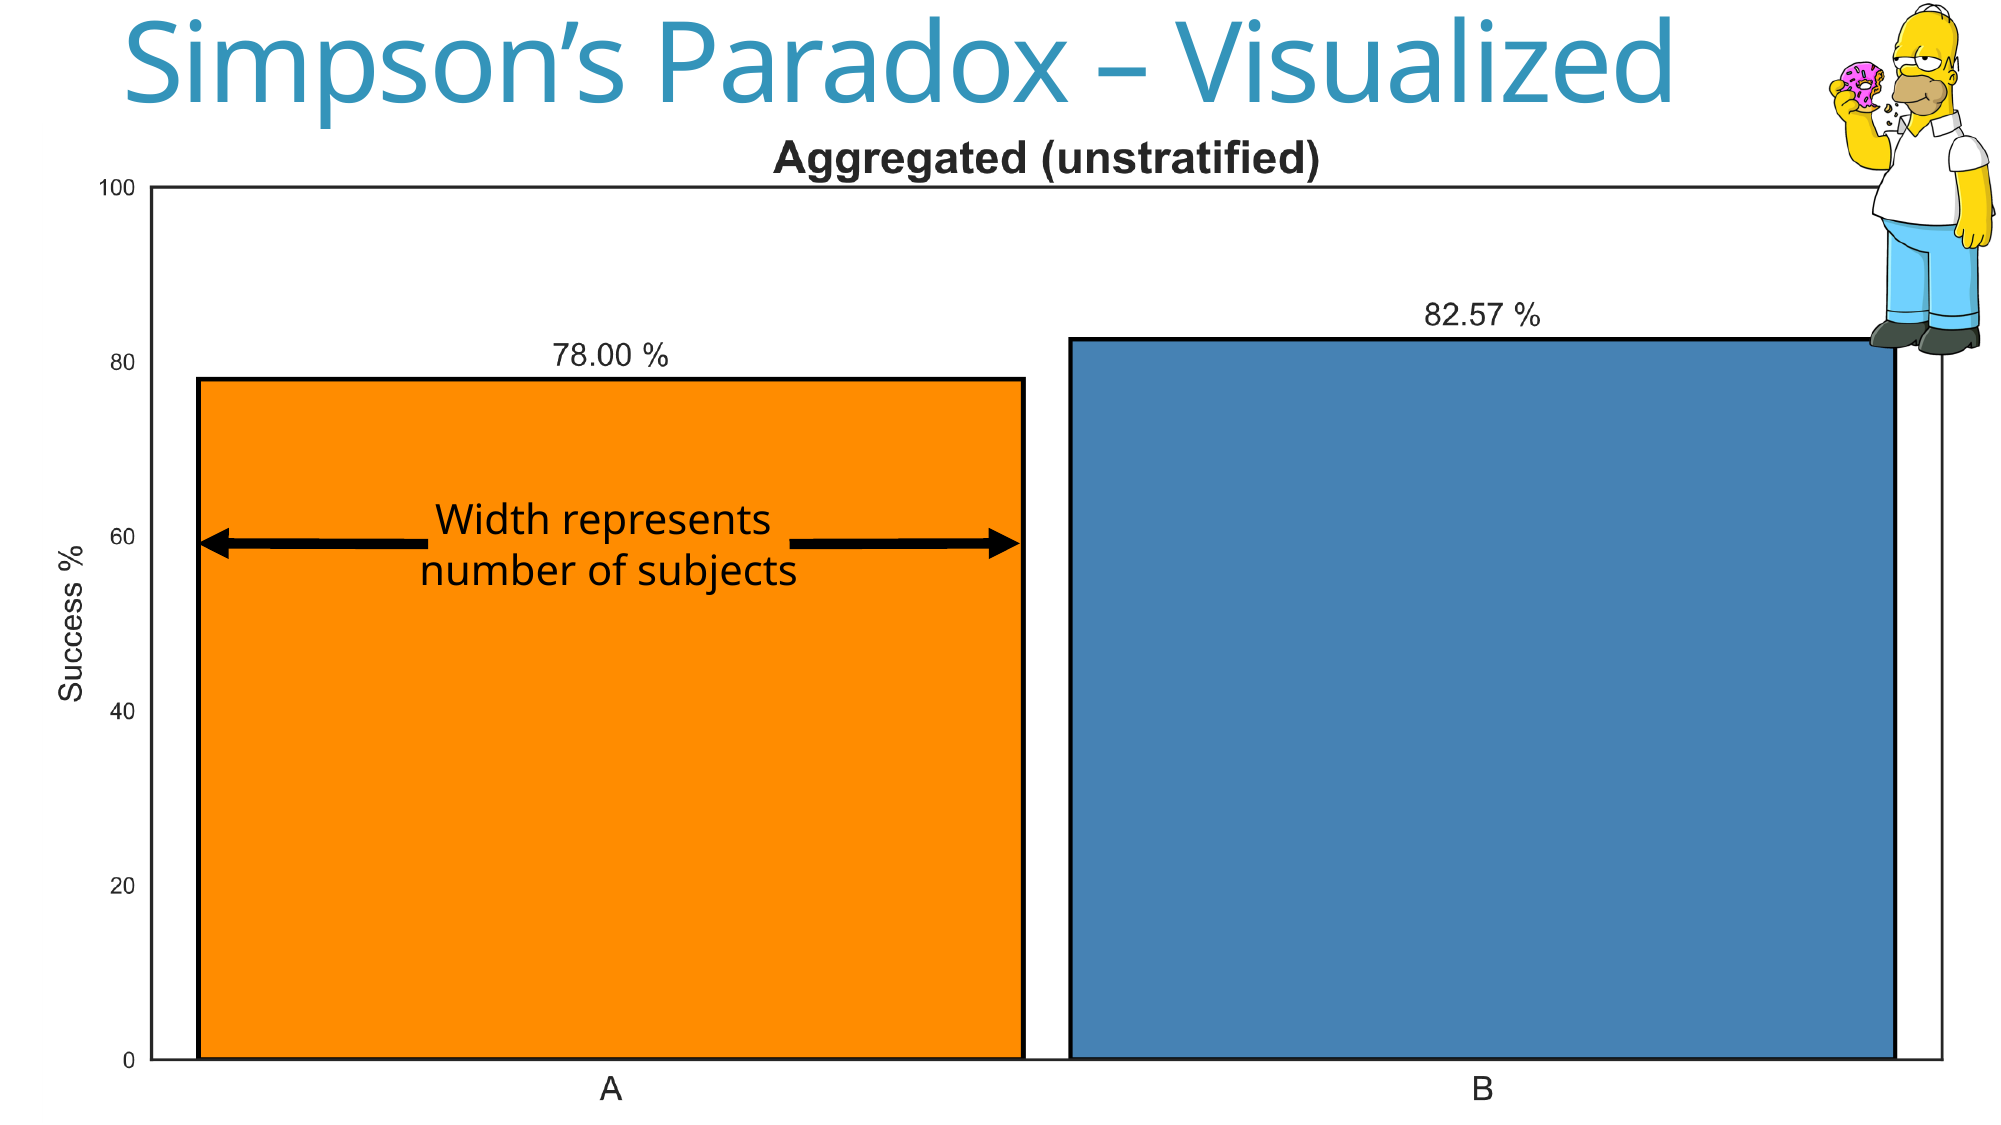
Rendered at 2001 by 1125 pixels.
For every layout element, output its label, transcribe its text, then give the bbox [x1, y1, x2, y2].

text_box Simpson’s Paradox – Visualized [107, 3, 1825, 122]
picture [40, 0, 2000, 1123]
